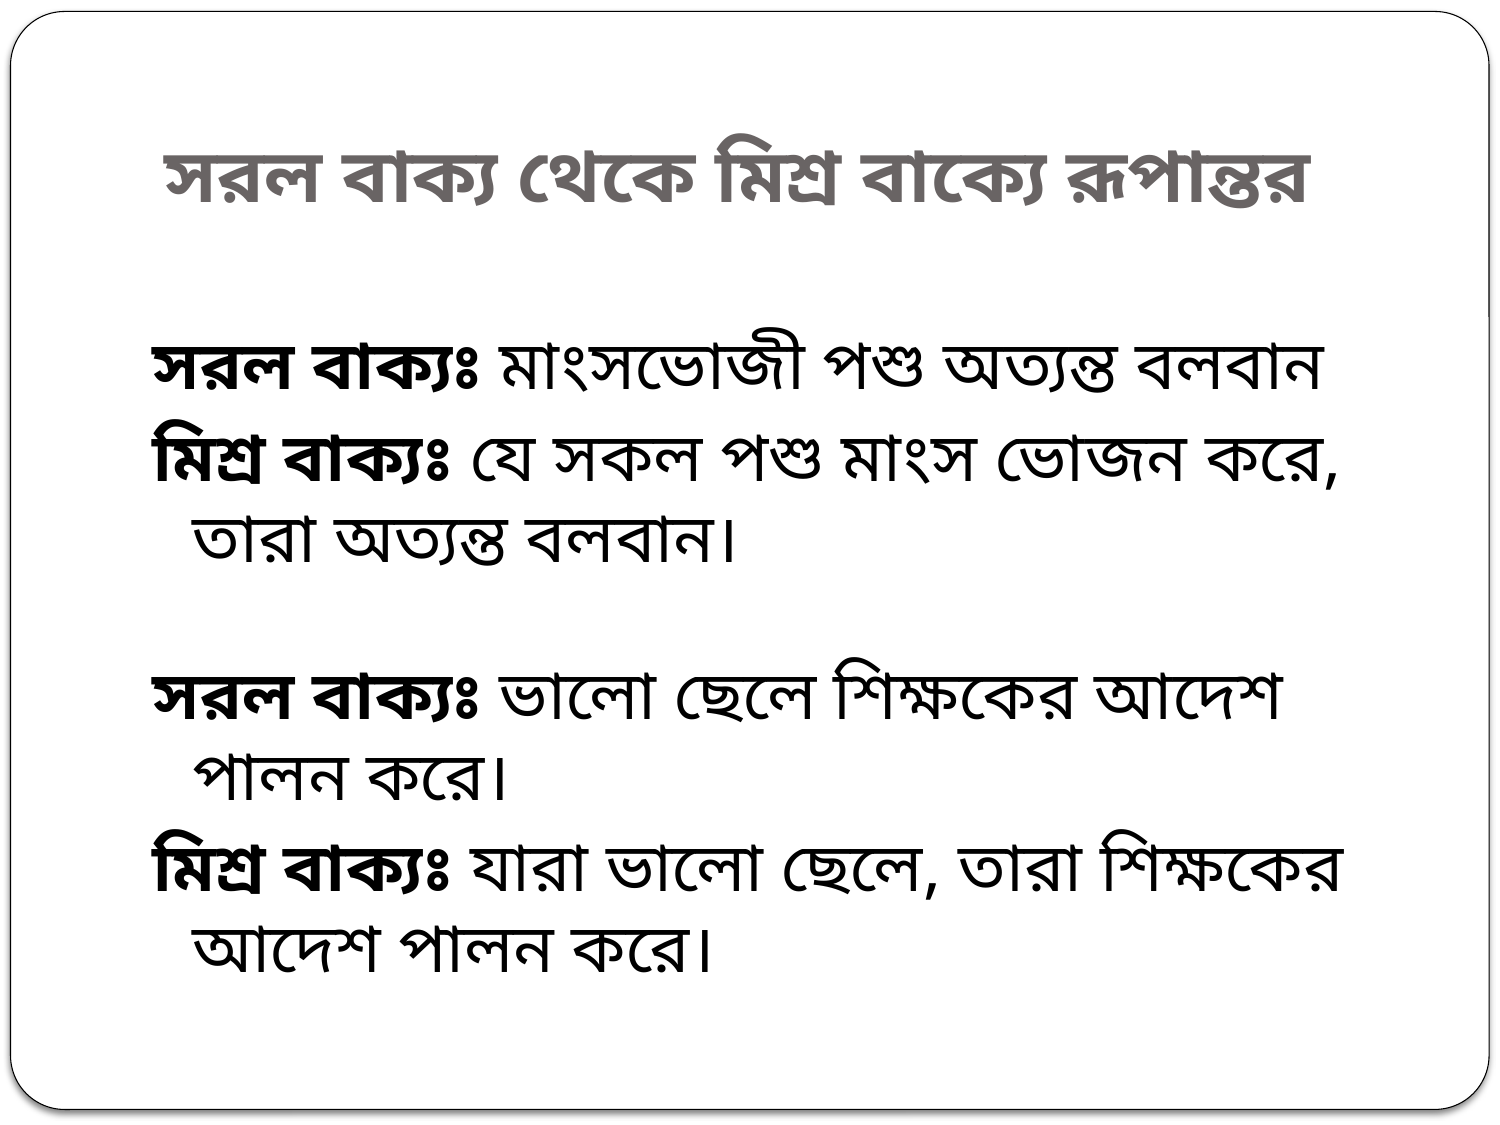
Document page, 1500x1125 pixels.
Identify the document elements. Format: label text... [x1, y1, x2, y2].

list সরল বাক্যঃ মাংসভোজী পশু অত্যন্ত বলবান মিশ্র বাক্যঃ যে সকল পশু মাংস ভোজন করে, তারা অত্যন্ত বলবান। সরল বাক্যঃ ভালো ছেলে শিক্ষকের আদেশ পালন করে। মিশ্র বাক্যঃ যারা ভালো ছেলে, তারা শিক্ষকের আদেশ পালন করে। [137, 249, 1413, 1000]
title সরল বাক্য থেকে মিশ্র বাক্যে রূপান্তর [150, 45, 1425, 233]
